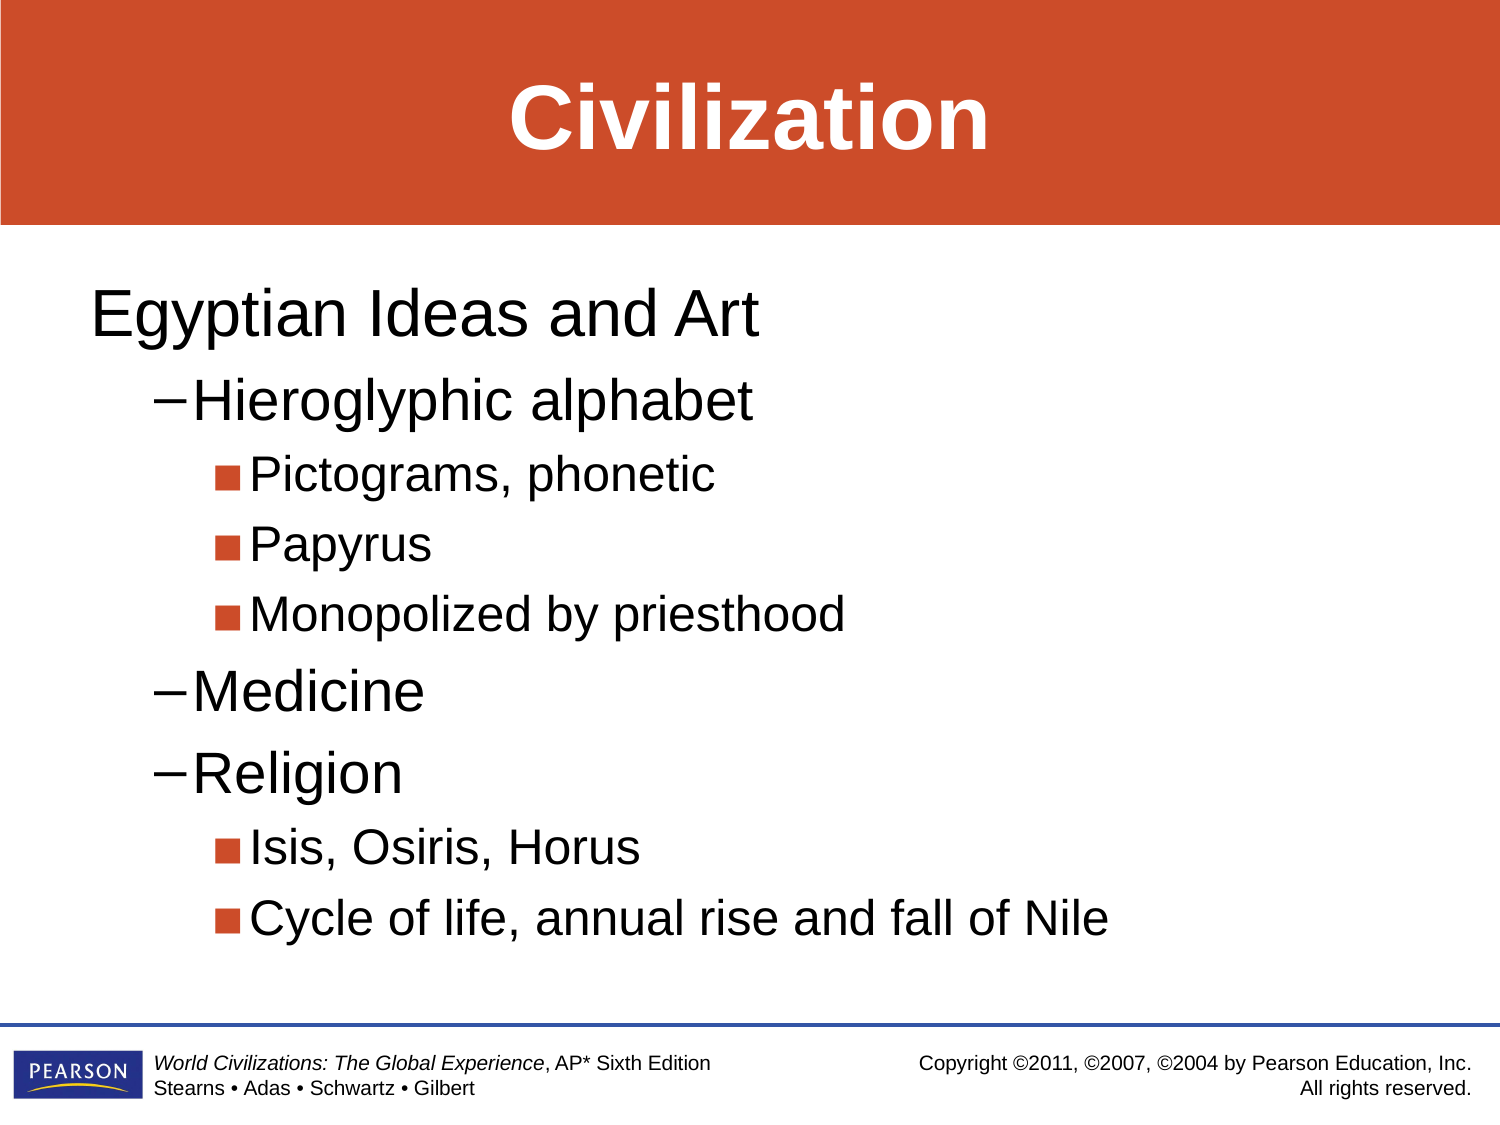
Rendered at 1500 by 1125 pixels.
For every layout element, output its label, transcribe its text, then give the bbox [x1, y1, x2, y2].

list Egyptian Ideas and Art Hieroglyphic alphabet Pictograms, phonetic Papyrus Monopolized by priesthood Medicine Religion Isis, Osiris, Horus Cycle of life, annual rise and fall of Nile [75, 262, 1425, 1000]
picture [12, 1049, 144, 1100]
title Civilization [0, 0, 1500, 225]
